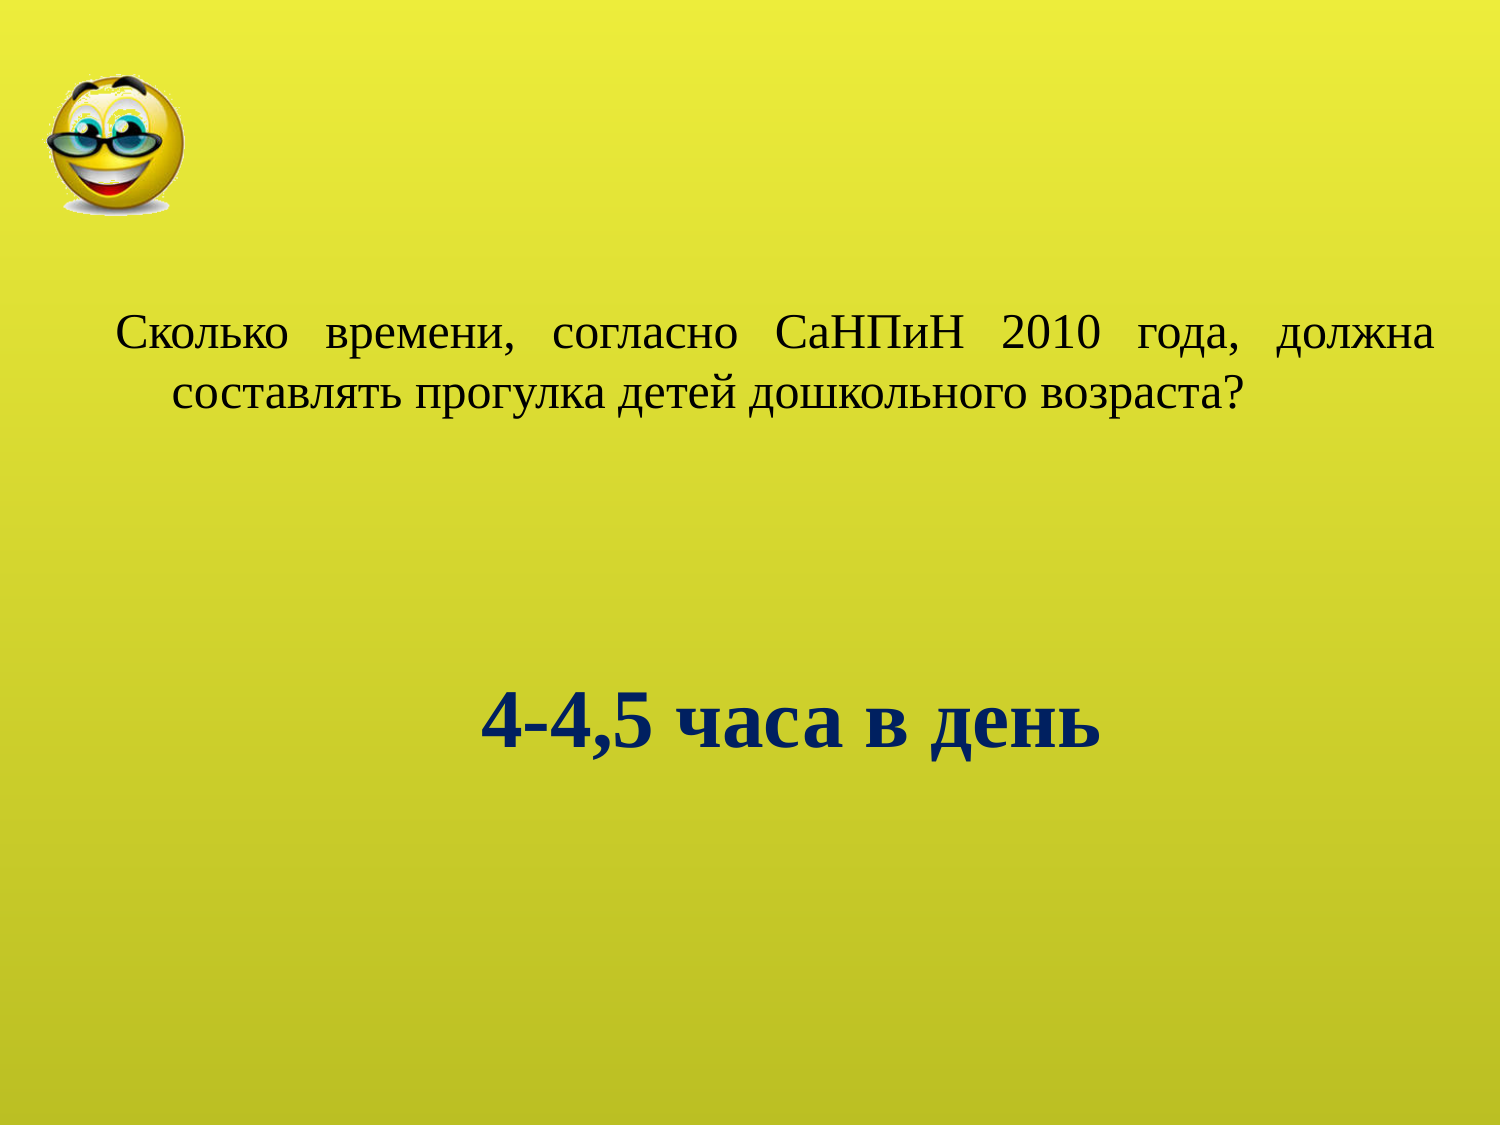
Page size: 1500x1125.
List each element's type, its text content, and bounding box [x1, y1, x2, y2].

picture [40, 66, 195, 221]
text_box 4-4,5 часа в день [230, 656, 1353, 772]
list Сколько времени, согласно СаНПиН 2010 года, должна составлять прогулка детей дошкольного возраста? [100, 290, 1451, 598]
